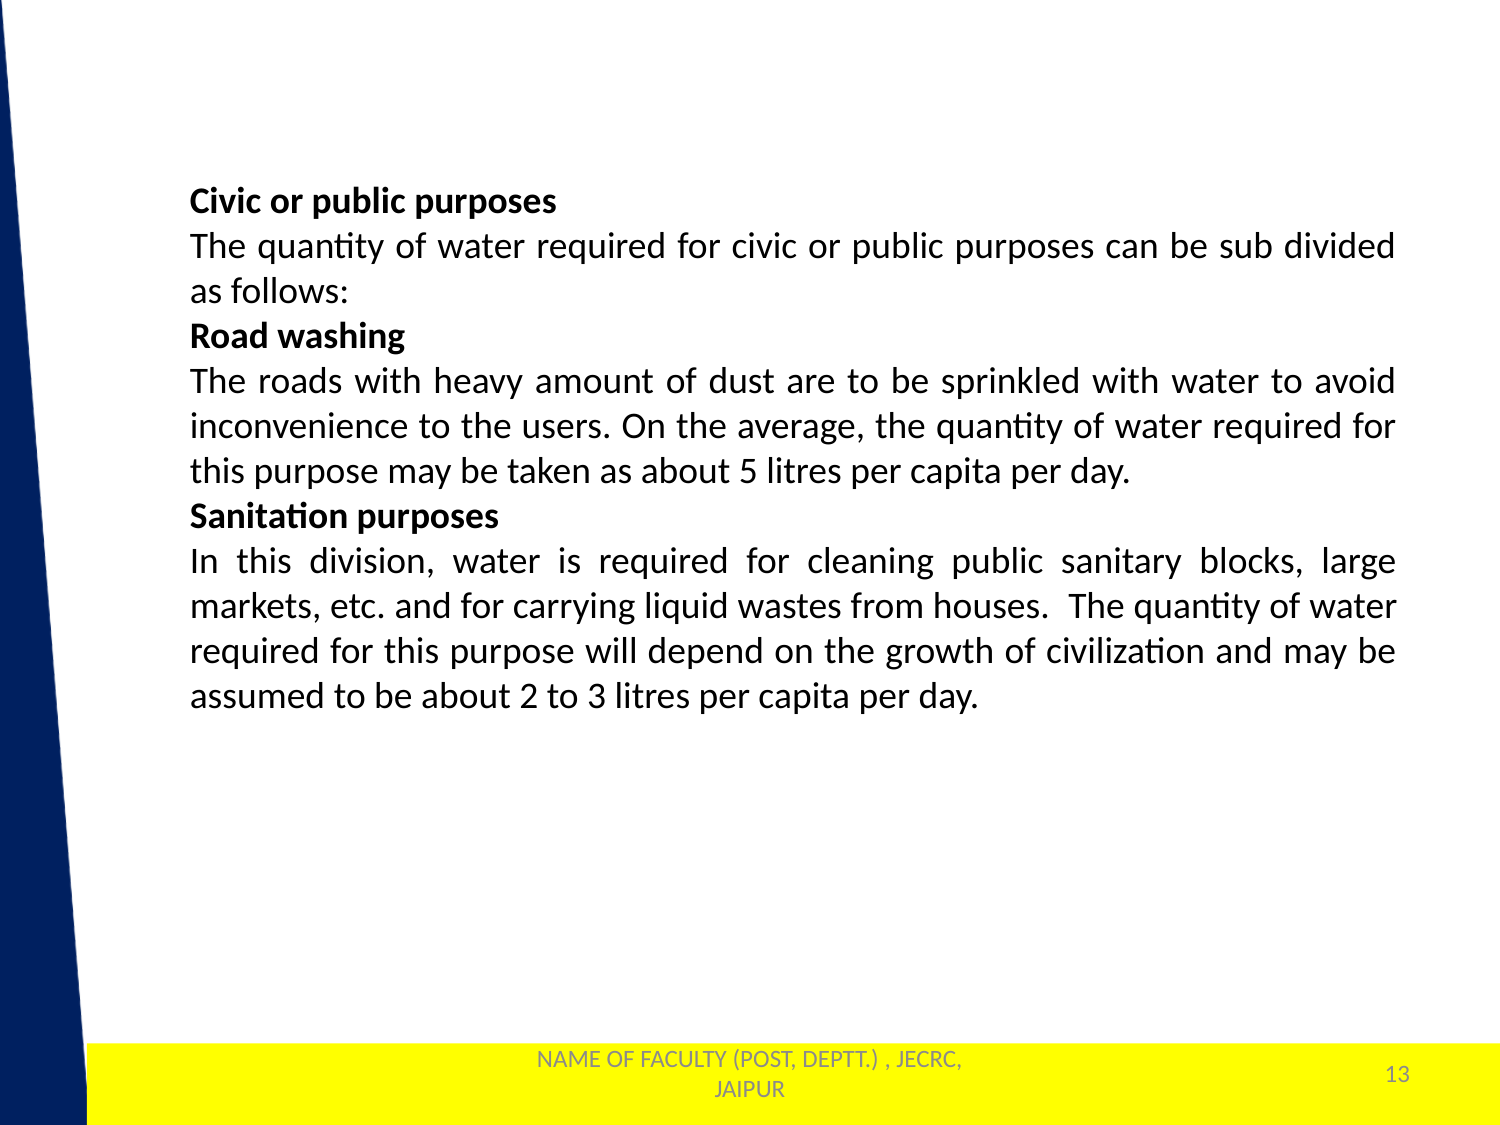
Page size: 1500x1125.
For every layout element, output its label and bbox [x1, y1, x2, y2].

text_box [0, 0, 1500, 1125]
